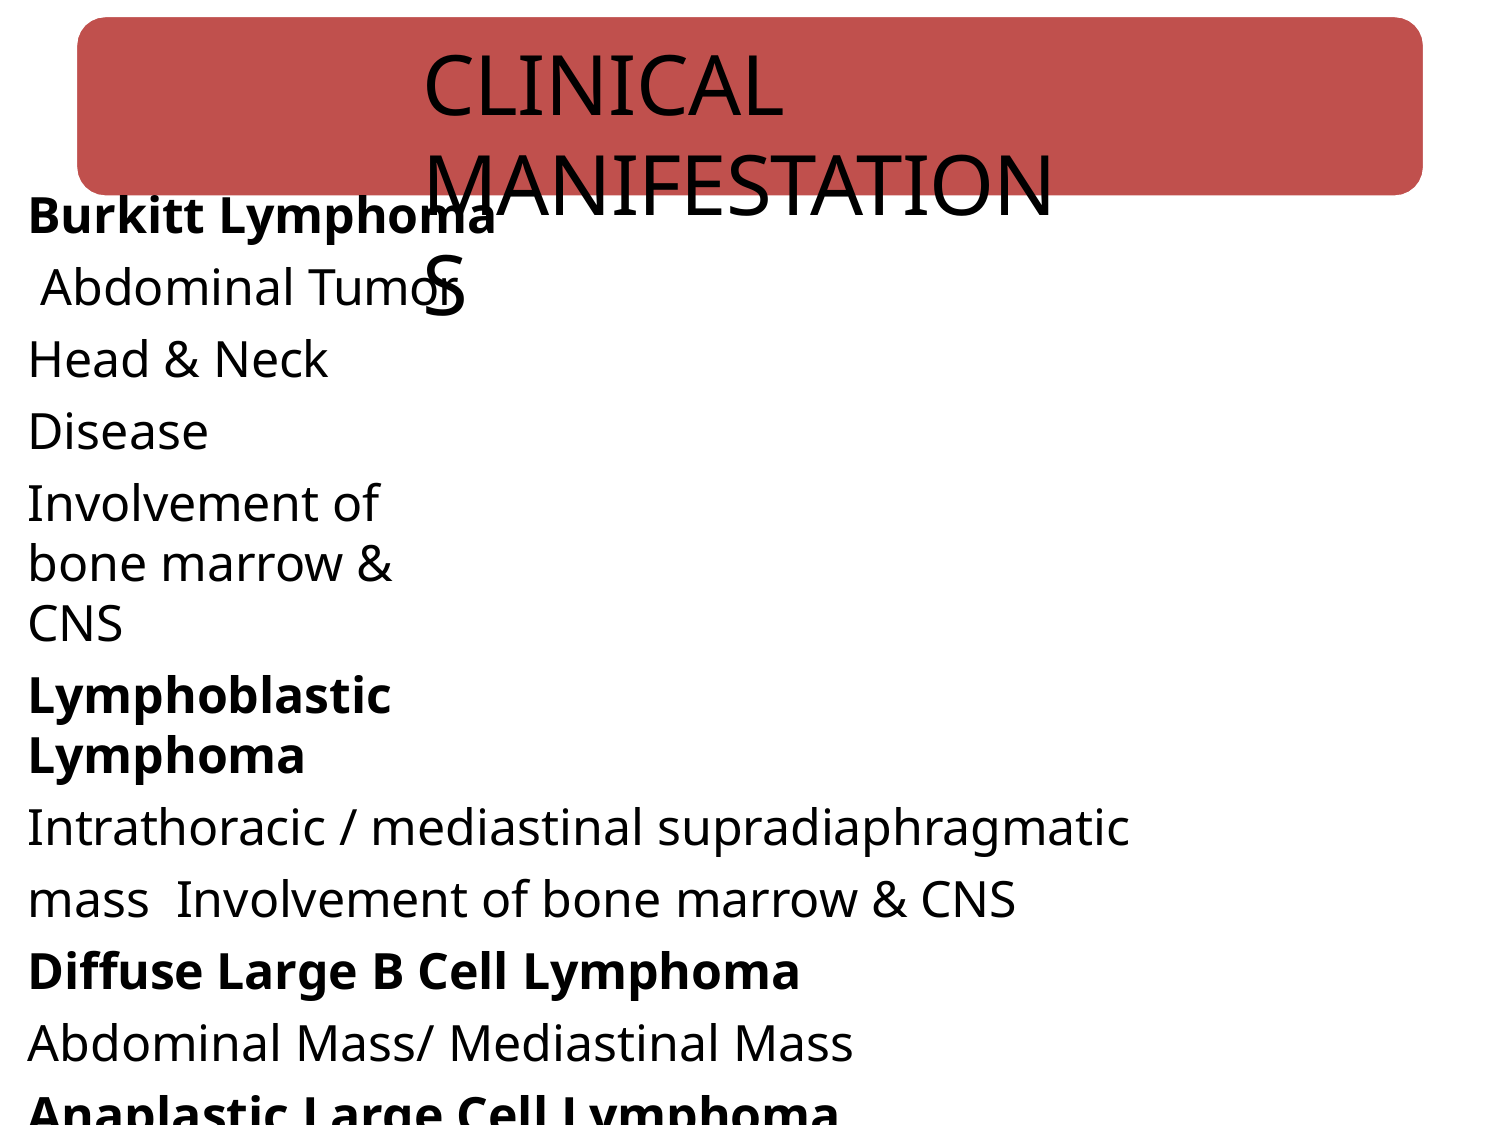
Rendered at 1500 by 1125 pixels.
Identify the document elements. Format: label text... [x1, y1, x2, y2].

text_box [72, 12, 1428, 200]
text_box Burkitt Lymphoma Abdominal Tumor Head & Neck Disease Involvement of bone marrow & CNS Lymphoblastic Lymphoma Intrathoracic / mediastinal supradiaphragmatic mass Involvement of bone marrow & CNS Diffuse Large B Cell Lymphoma Abdominal Mass/ Mediastinal Mass Anaplastic Large Cell Lymphoma Primary cutaneous manifestation Systemic disease ( fever , weight loss) Dissemination to liver , spleen , lung , mediastinum & skin [25, 169, 1312, 1125]
